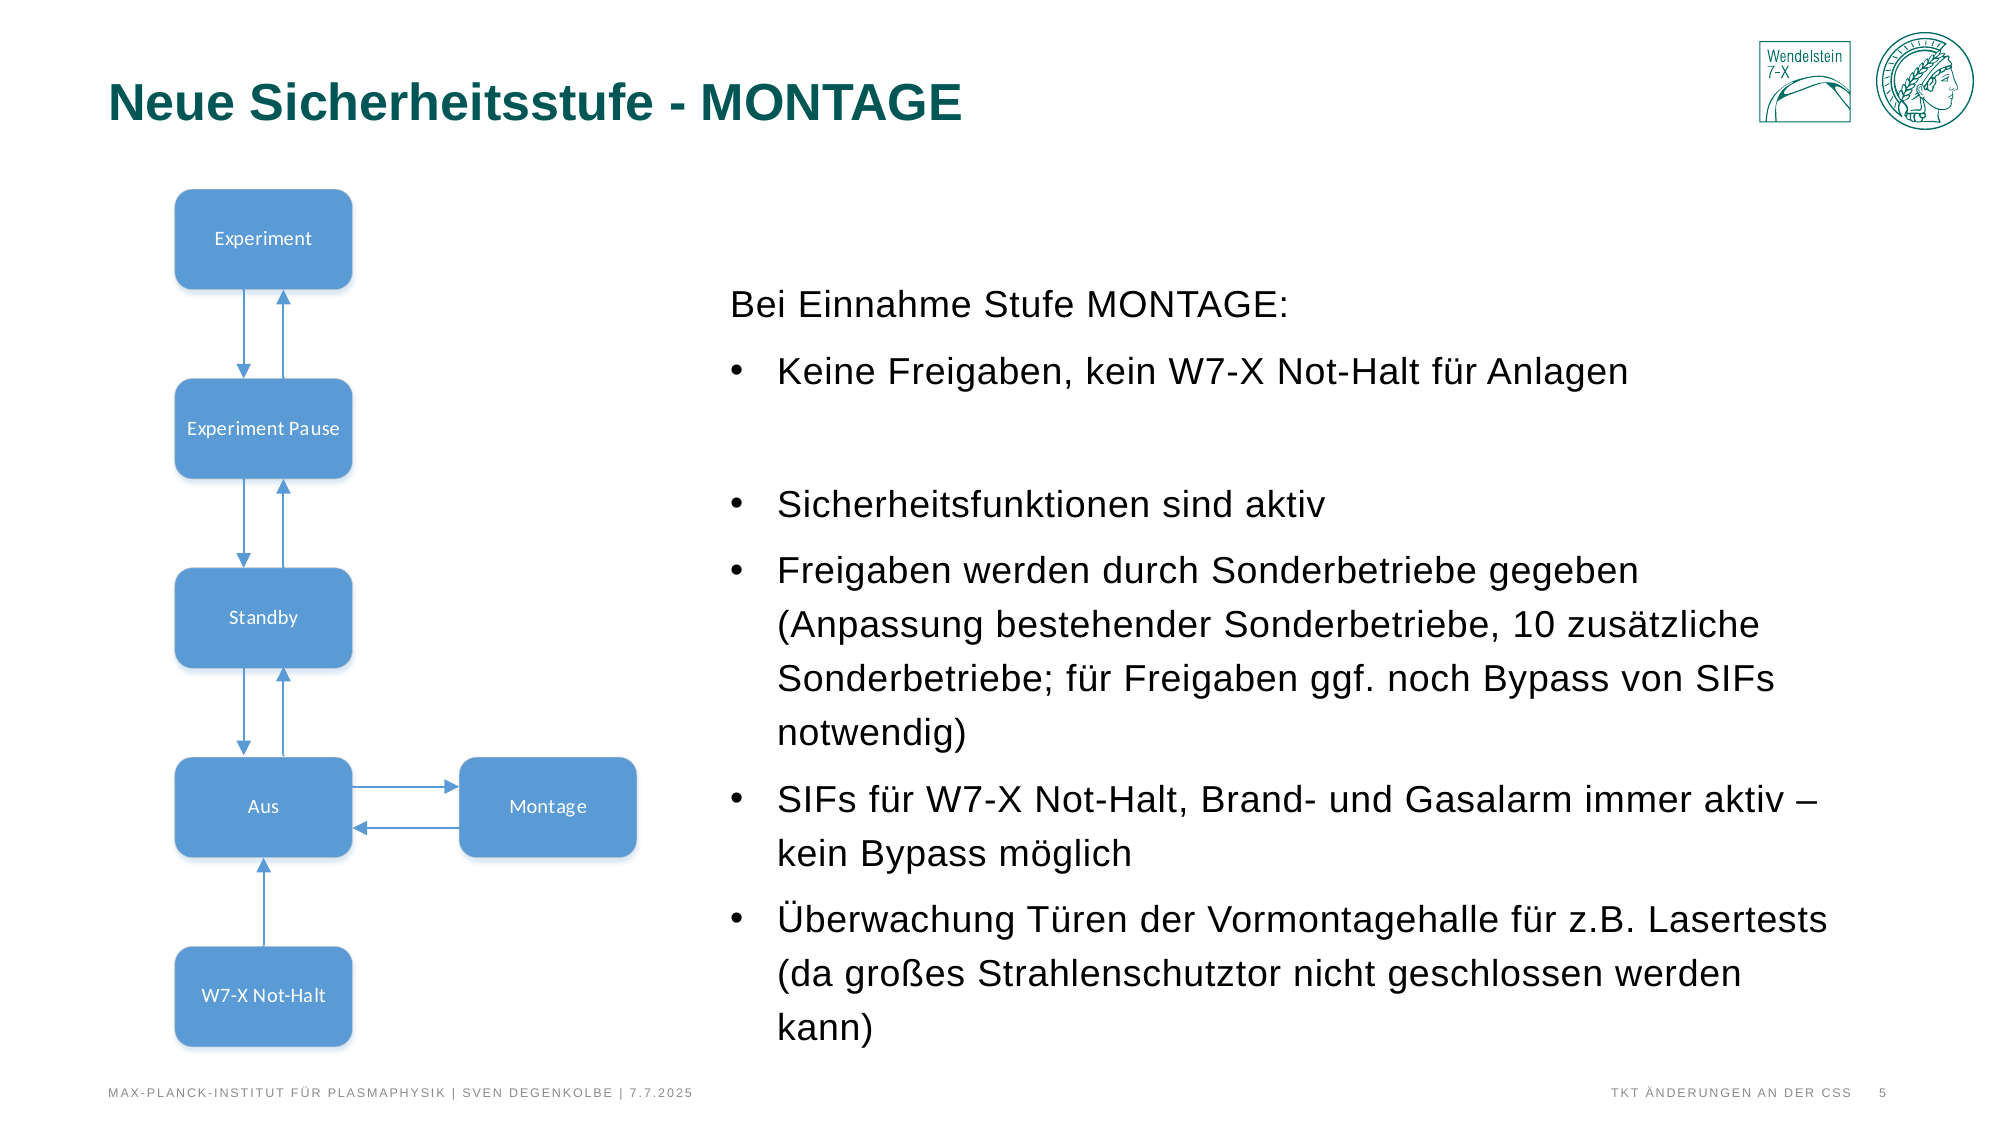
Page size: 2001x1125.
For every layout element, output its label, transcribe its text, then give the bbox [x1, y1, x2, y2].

picture [165, 183, 646, 1059]
title Neue Sicherheitsstufe - MONTAGE [108, 72, 1685, 201]
footer Max-Planck-Institut für Plasmaphysik | Sven Degenkolbe | 7.7.2025 [108, 1076, 1112, 1100]
list Bei Einnahme Stufe MONTAGE: Keine Freigaben, kein W7-X Not-Halt für Anlagen Sicherheitsfunktionen sind aktiv Freigaben werden durch Sonderbetriebe gegeben (Anpassung bestehender Sonderbetriebe, 10 zusätzliche Sonderbetriebe; für Freigaben ggf. noch Bypass von SIFs notwendig) SIFs für W7-X Not-Halt, Brand- und Gasalarm immer aktiv – kein Bypass möglich Überwachung Türen der Vormontagehalle für z.B. Lasertests (da großes Strahlenschutztor nicht geschlossen werden kann) [730, 264, 1833, 1059]
slide_number 5 [1850, 1076, 1887, 1100]
slide_number TKT Änderungen an der css [1112, 1076, 1850, 1100]
